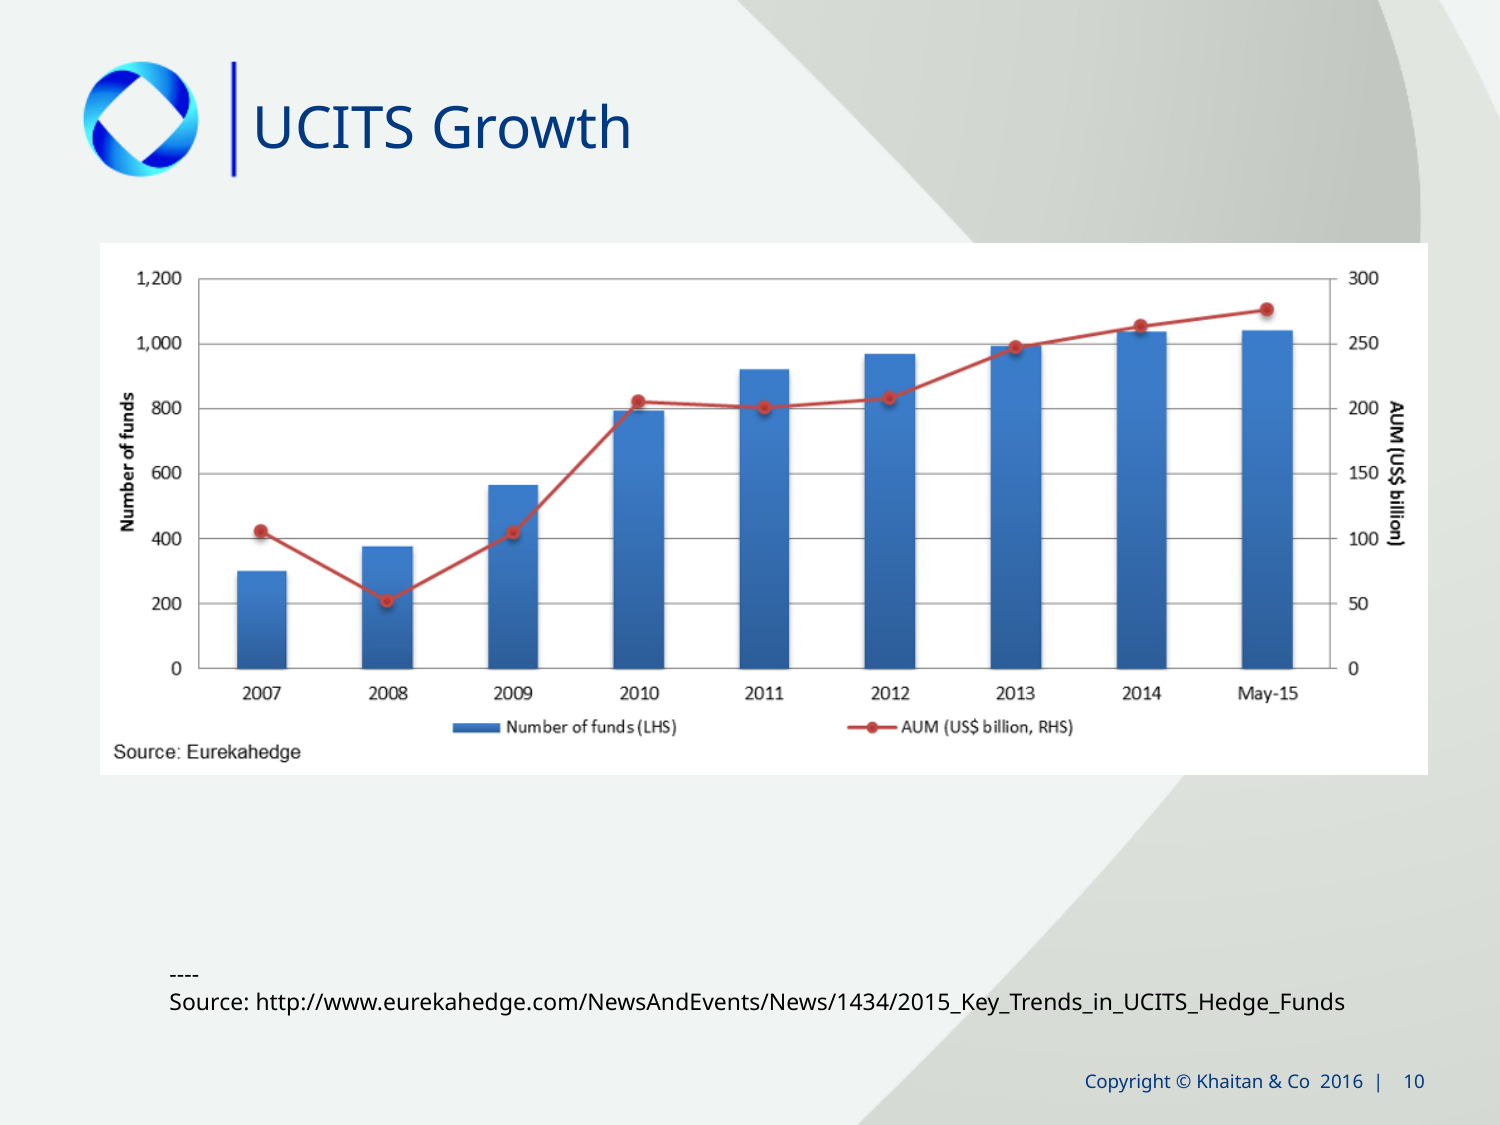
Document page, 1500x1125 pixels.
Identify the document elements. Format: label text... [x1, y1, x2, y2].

picture [0, 0, 1500, 1125]
title UCITS Growth [237, 30, 1488, 219]
text_box ---- Source: http://www.eurekahedge.com/NewsAndEvents/News/1434/2015_Key_Trends_in_UCITS_Hedge_Funds [154, 952, 1471, 1022]
